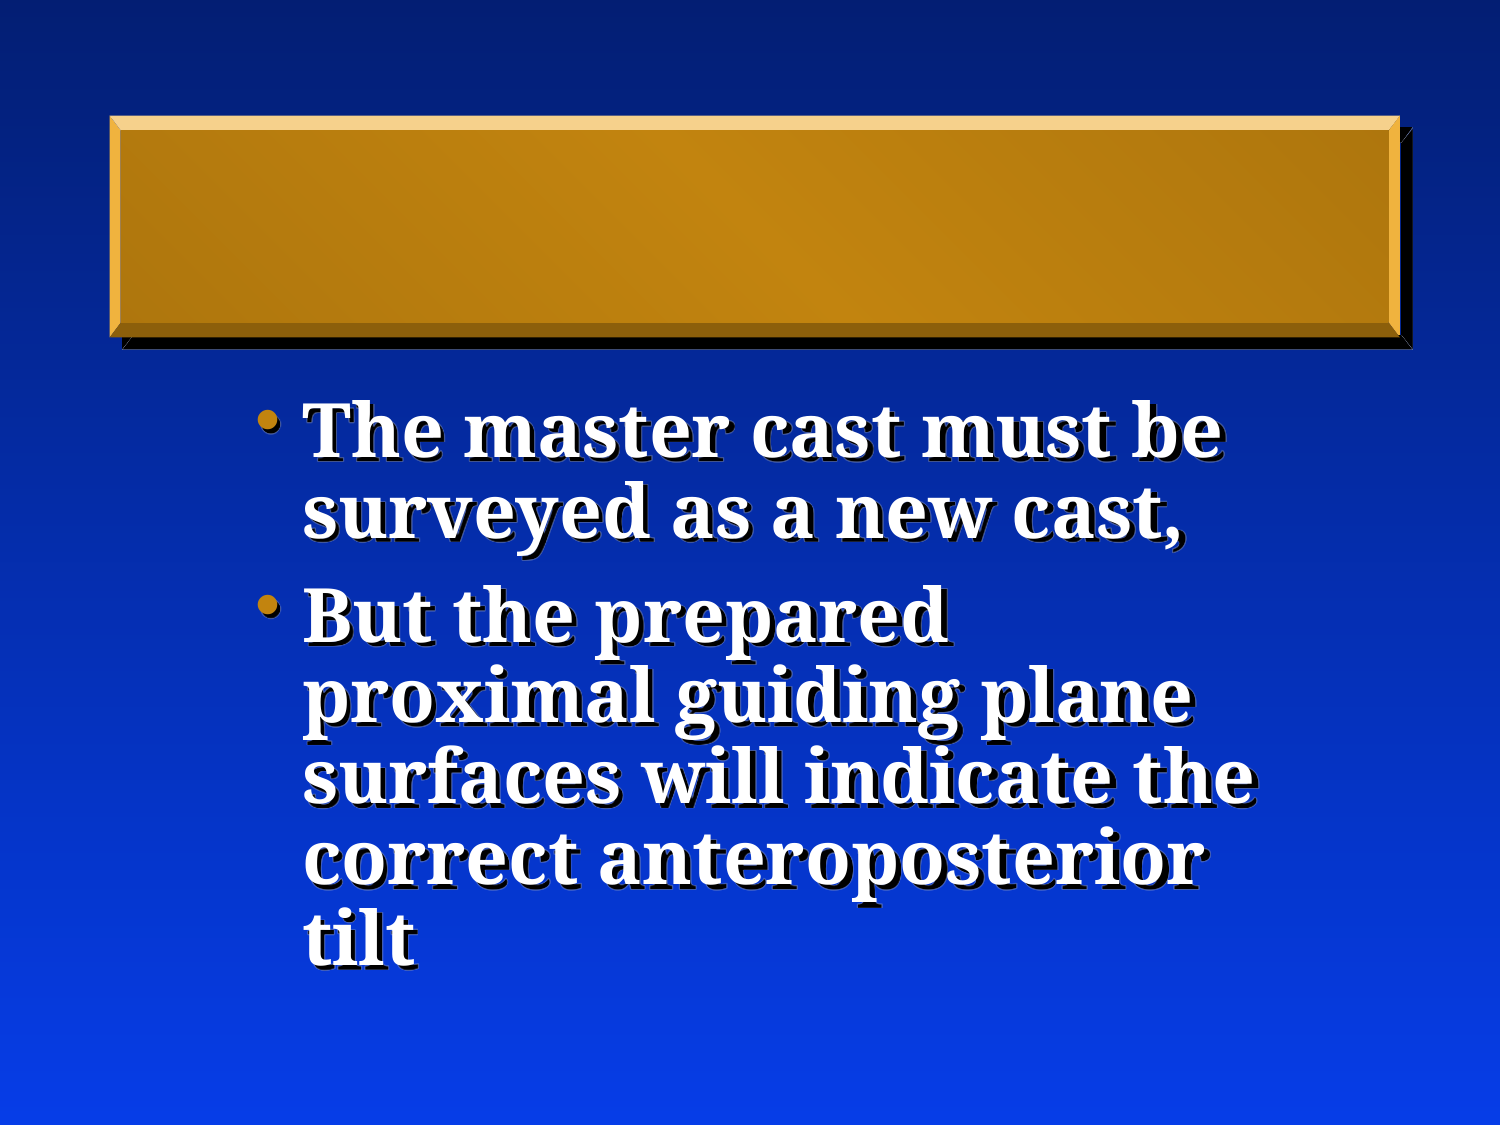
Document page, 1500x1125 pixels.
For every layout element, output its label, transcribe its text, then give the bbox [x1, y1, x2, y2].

list The master cast must be surveyed as a new cast, But the prepared proximal guiding plane surfaces will indicate the correct anteroposterior tilt [236, 449, 1276, 926]
